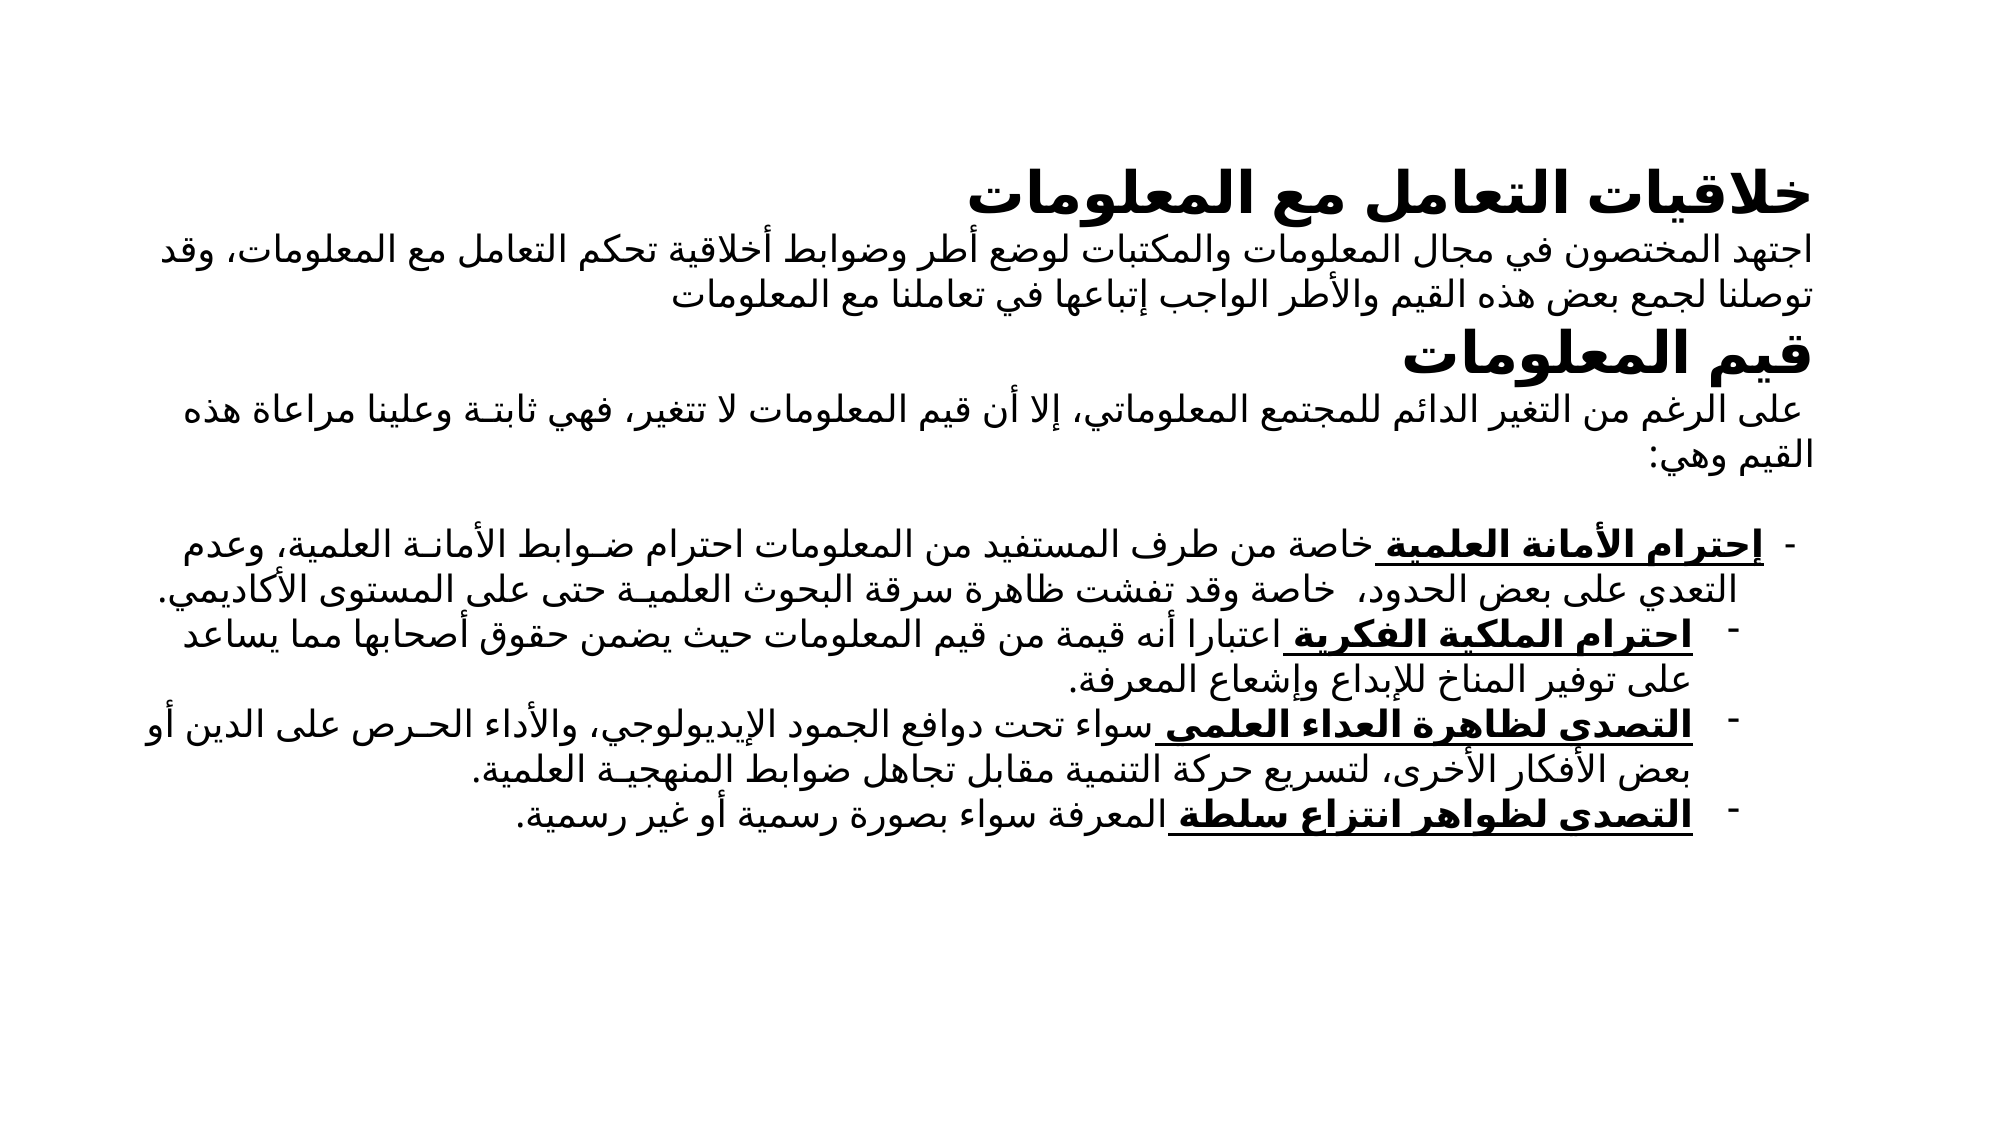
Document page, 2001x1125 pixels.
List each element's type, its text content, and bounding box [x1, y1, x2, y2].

text_box خلاقيات التعامل مع المعلومات اجتهد المختصون في مجال المعلومات والمكتبات لوضع أطر وضوابط أخلاقية تحكم التعامل مع المعلومات، وقد توصلنا لجمع بعض هذه القيم والأطر الواجب إتباعها في تعاملنا مع المعلومات قيم المعلومات على الرغم من التغير الدائم للمجتمع المعلوماتي، إلا أن قيم المعلومات لا تتغير، فهي ثابتـة وعلينا مراعاة هذه القيم وهي: - إحترام الأمانة العلمية خاصة من طرف المستفيد من المعلومات احترام ضـوابط الأمانـة العلمية، وعدم التعدي على بعض الحدود، خاصة وقد تفشت ظاهرة سرقة البحوث العلميـة حتى على المستوى الأكاديمي. احترام الملكية الفكرية اعتبارا أنه قيمة من قيم المعلومات حيث يضمن حقوق أصحابها مما يساعد على توفير المناخ للإبداع وإشعاع المعرفة. التصدي لظاهرة العداء العلمي سواء تحت دوافع الجمود الإيديولوجي، والأداء الحـرص على الدين أو بعض الأفكار الأخرى، لتسريع حركة التنمية مقابل تجاهل ضوابط المنهجيـة العلمية. التصدي لظواهر انتزاع سلطة المعرفة سواء بصورة رسمية أو غير رسمية. [119, 147, 1830, 843]
